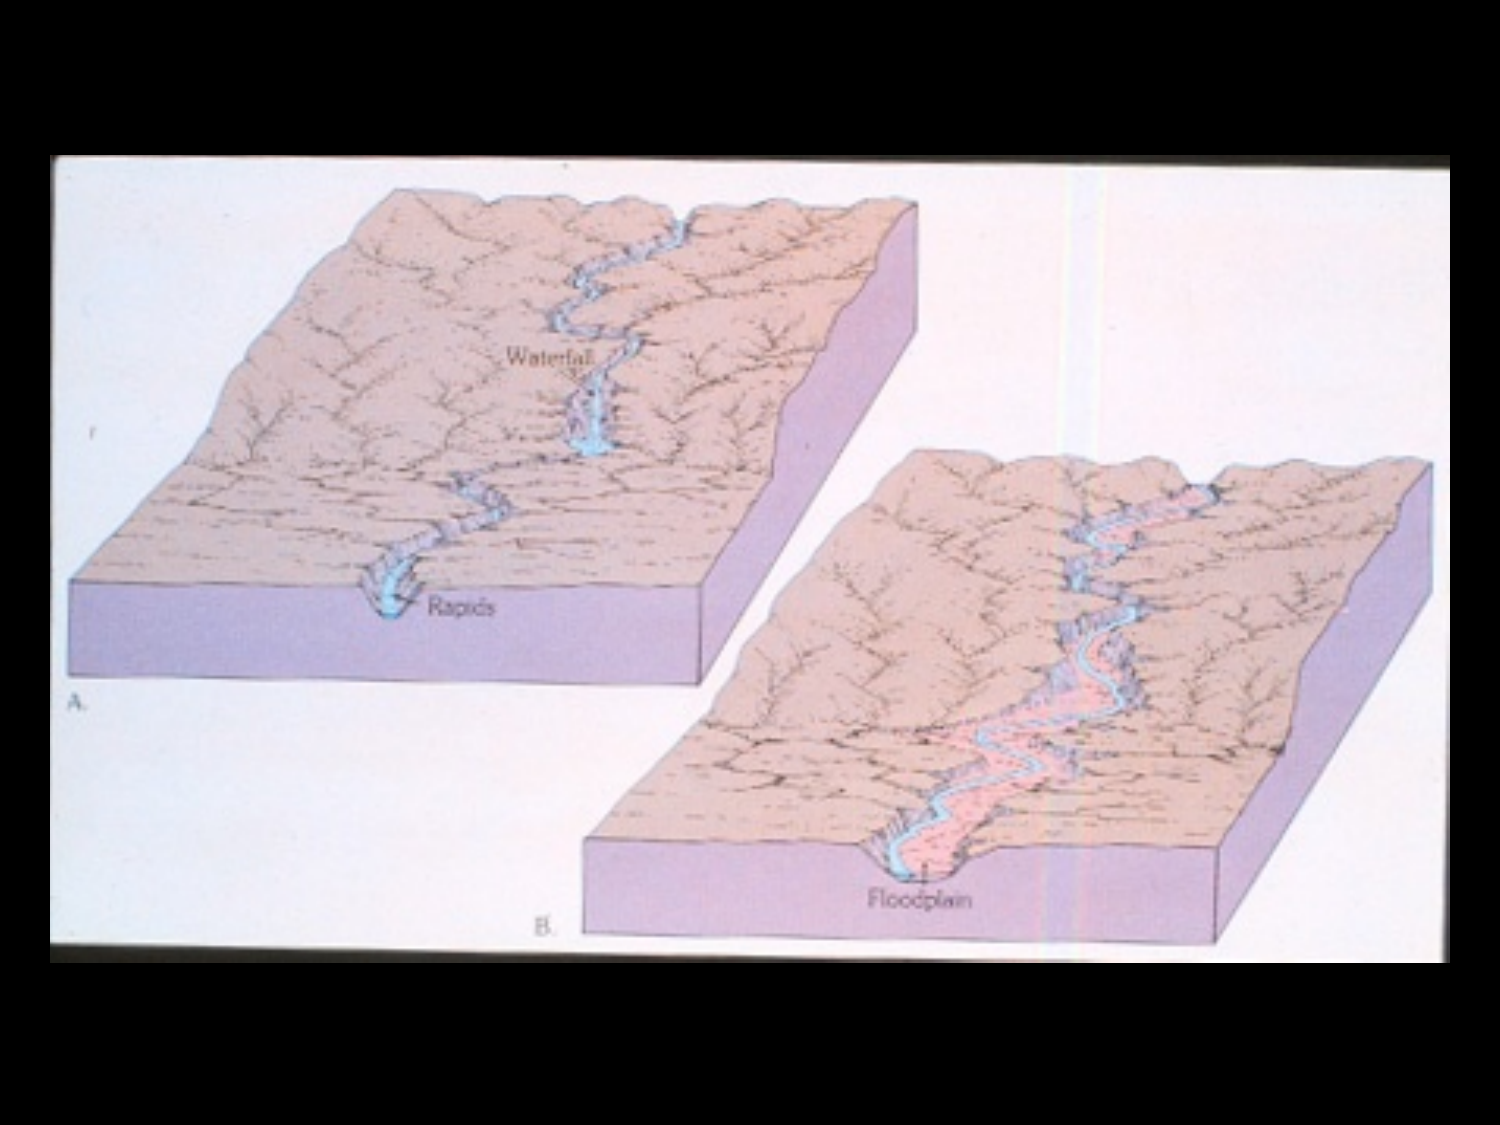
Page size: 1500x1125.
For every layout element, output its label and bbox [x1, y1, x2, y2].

picture [49, 155, 1451, 963]
